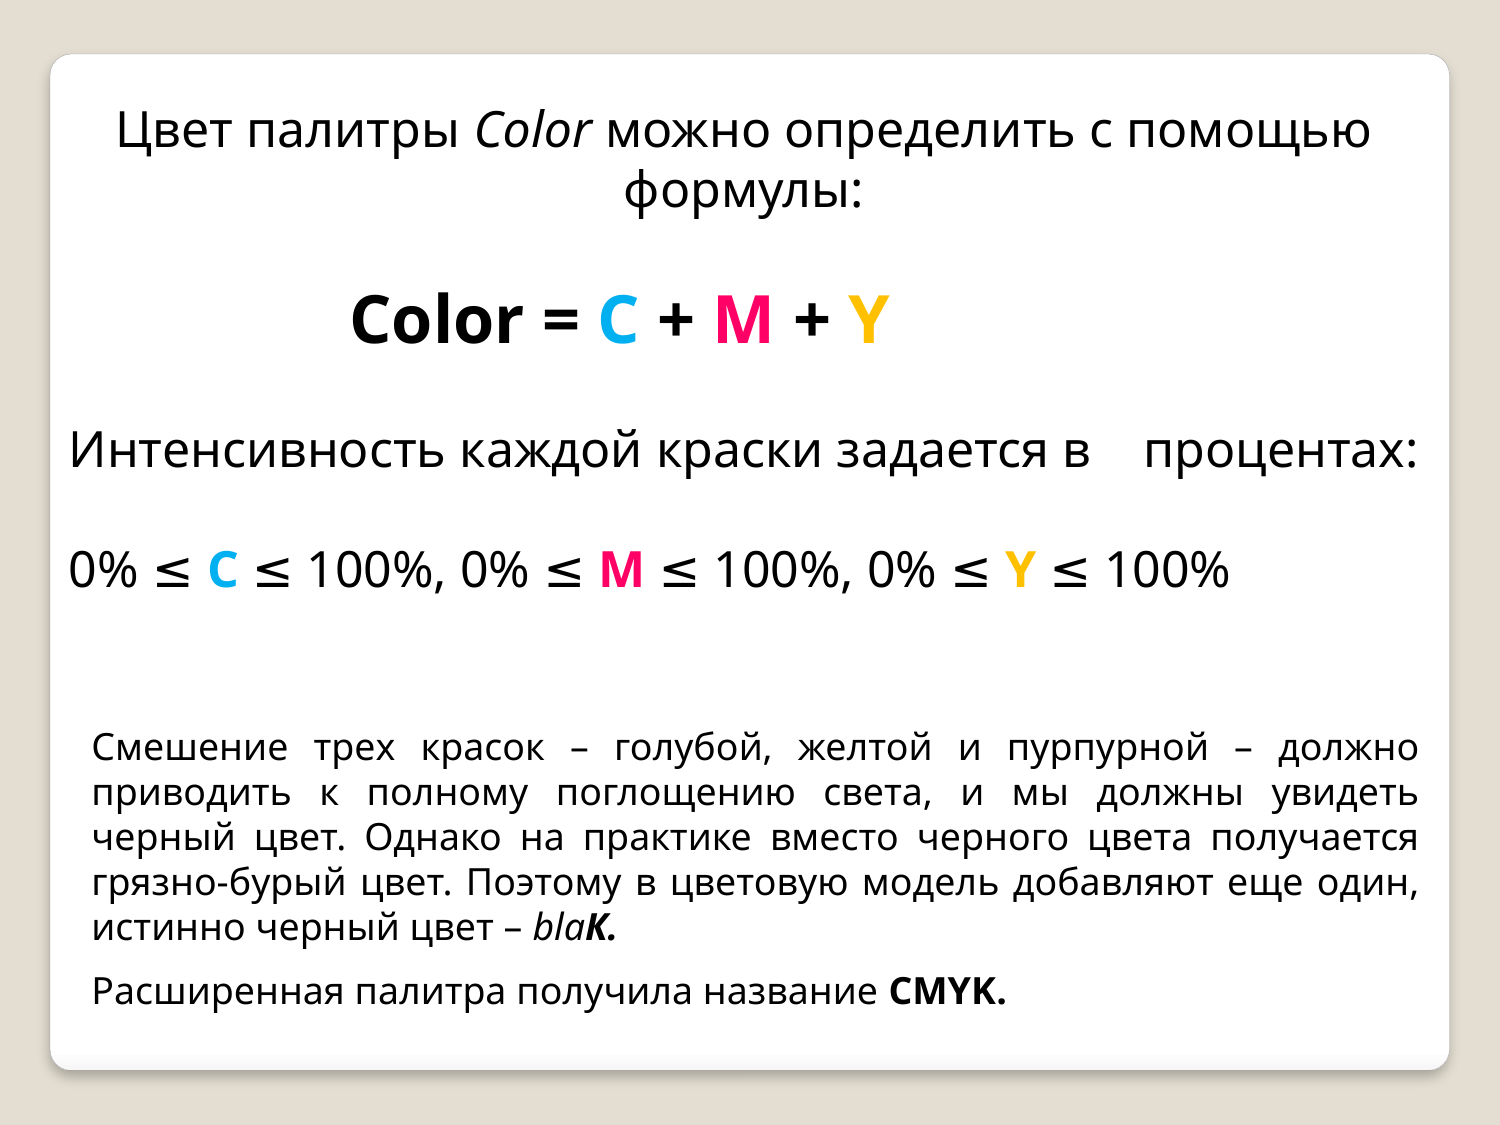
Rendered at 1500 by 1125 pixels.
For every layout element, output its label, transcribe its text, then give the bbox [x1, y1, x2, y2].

text_box Смешение трех красок – голубой, желтой и пурпурной – должно приводить к полному поглощению света, и мы должны увидеть черный цвет. Однако на практике вместо черного цвета получается грязно-бурый цвет. Поэтому в цветовую модель добавляют еще один, истинно черный цвет – blaК. Расширенная палитра получила название CMYK. [76, 715, 1436, 1020]
text_box Цвет палитры Color можно определить с помощью формулы: Color = С + M + Y Интенсивность каждой краски задается в процентах: 0% ≤ С ≤ 100%, 0% ≤ М ≤ 100%, 0% ≤ Y ≤ 100% [41, 89, 1447, 605]
